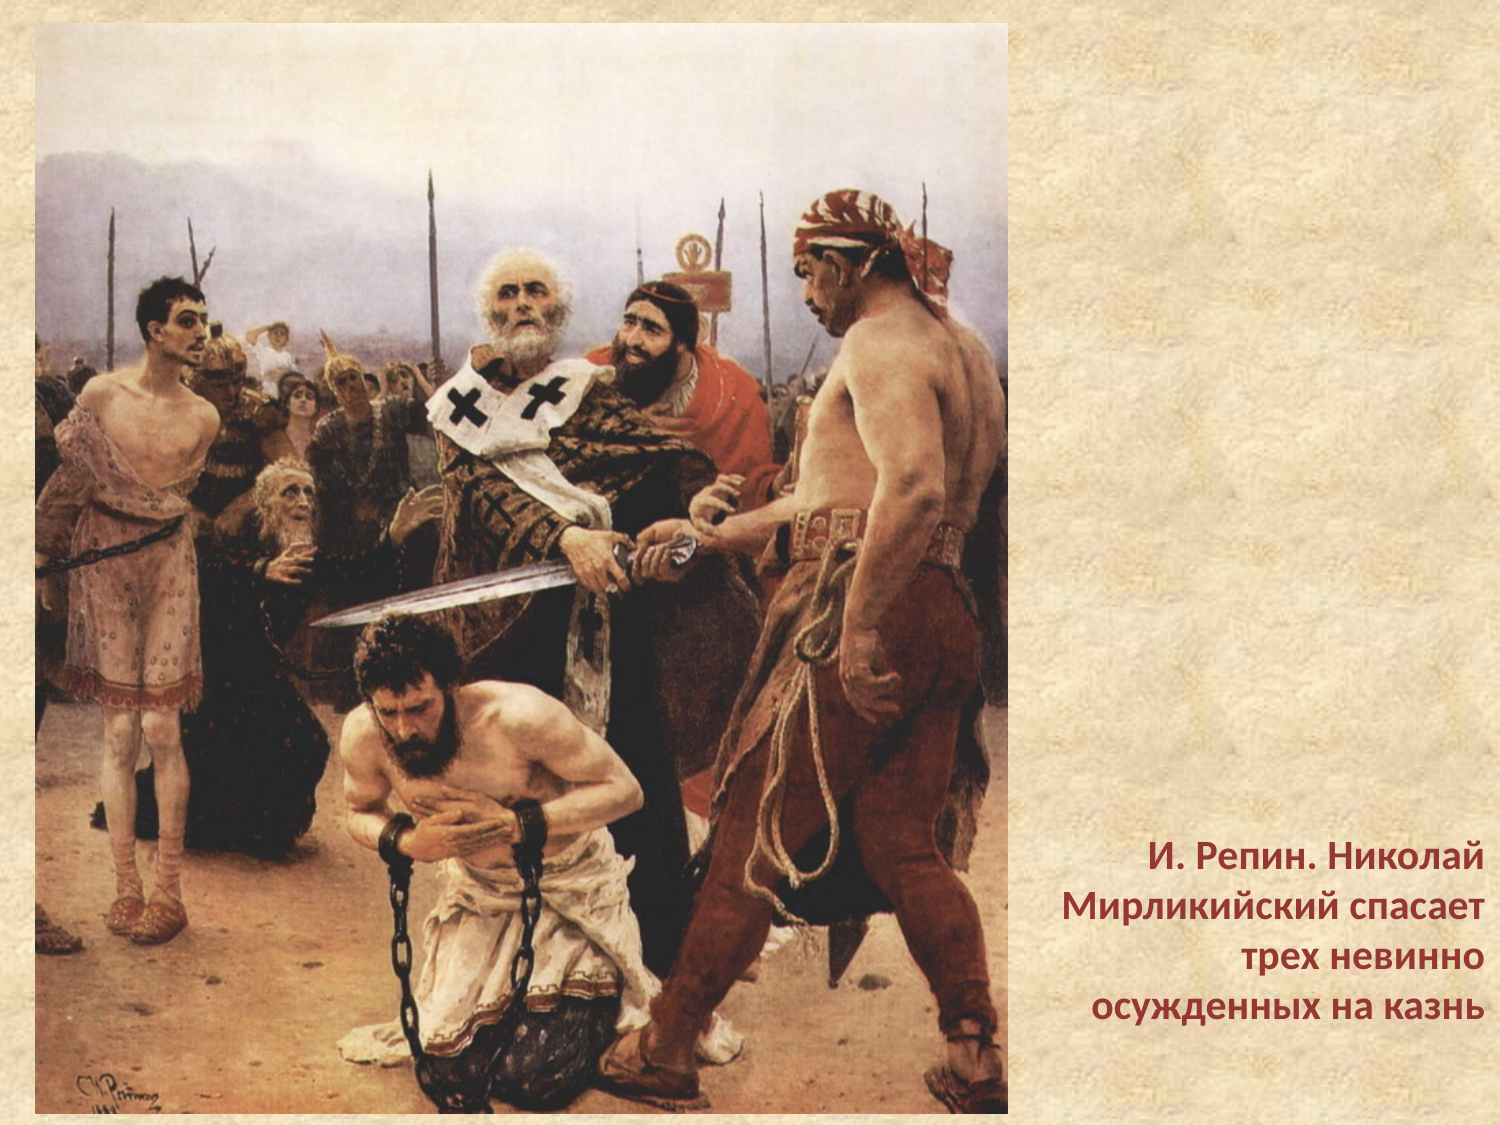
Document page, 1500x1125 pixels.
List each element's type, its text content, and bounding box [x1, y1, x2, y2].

text_box И. Репин. Николай Мирликийский спасает трех невинно осужденных на казнь [1013, 820, 1500, 1036]
picture [0, 0, 1500, 1125]
